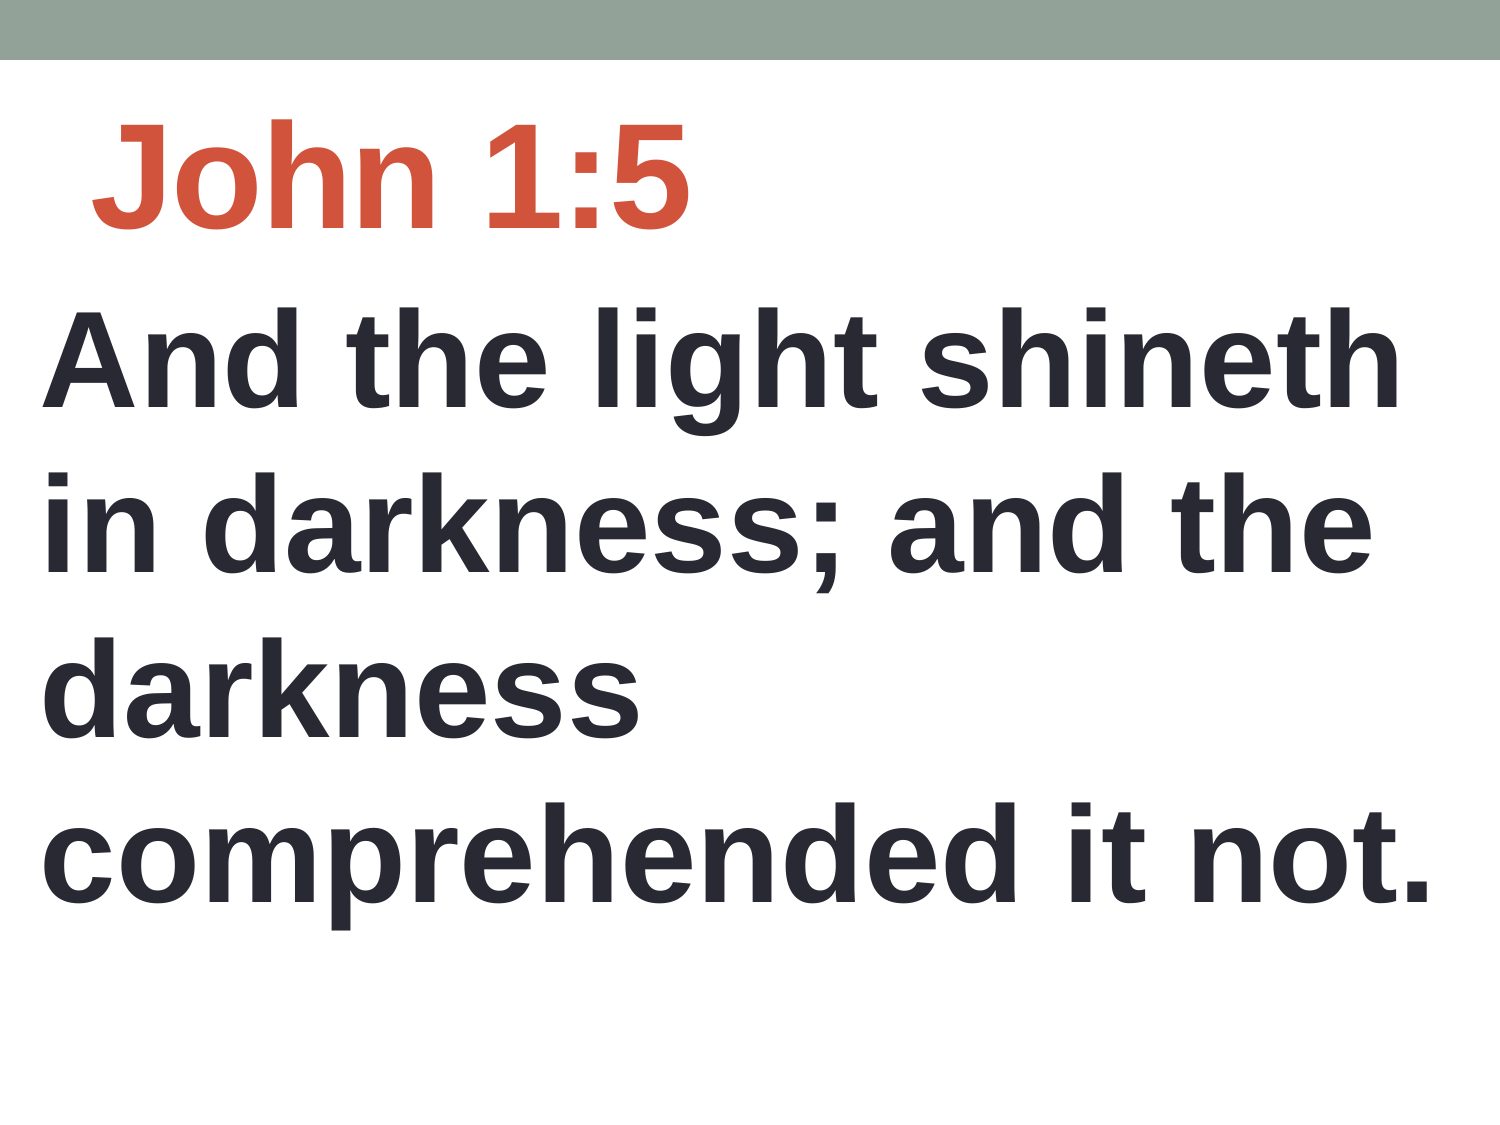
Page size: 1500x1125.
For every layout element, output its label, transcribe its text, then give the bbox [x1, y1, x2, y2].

title John 1:5 [75, 87, 1425, 250]
list And the light shineth in darkness; and the darkness comprehended it not. [24, 262, 1475, 1063]
